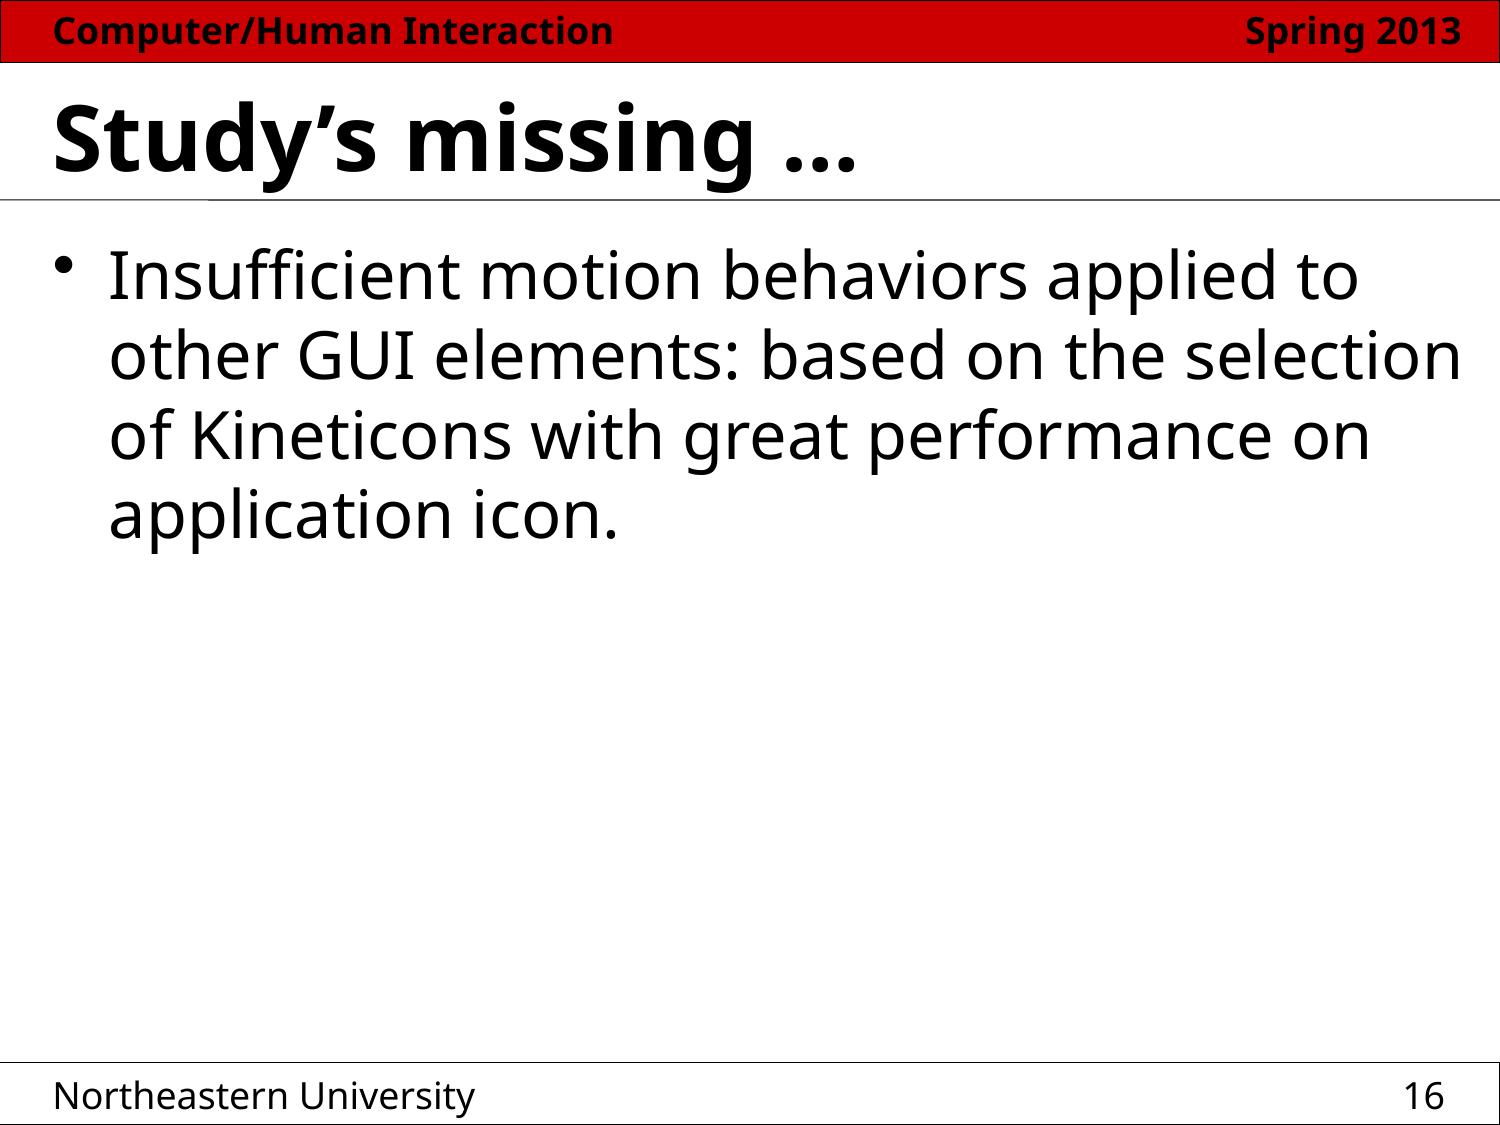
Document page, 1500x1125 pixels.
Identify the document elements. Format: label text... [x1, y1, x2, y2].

list Insufficient motion behaviors applied to other GUI elements: based on the selection of Kineticons with great performance on application icon. [37, 224, 1500, 1000]
title Study’s missing … [37, 40, 1475, 224]
